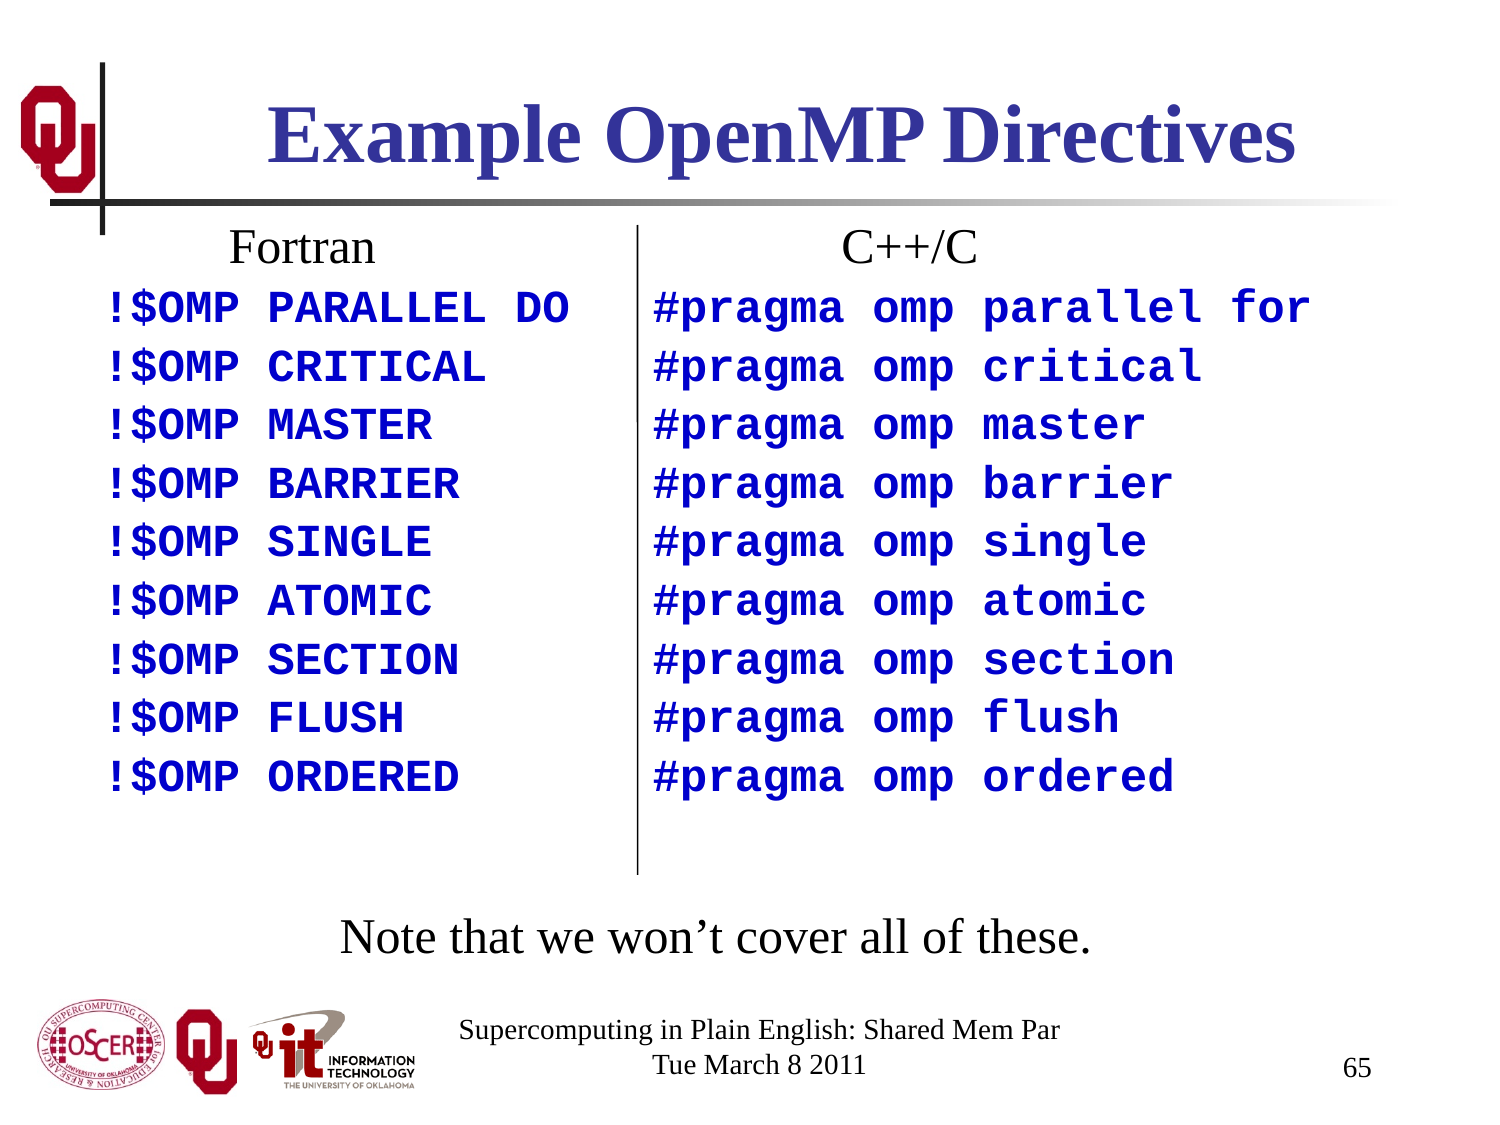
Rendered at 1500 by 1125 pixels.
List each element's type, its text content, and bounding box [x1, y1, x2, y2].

footer Supercomputing in Plain English: Shared Mem Par Tue March 8 2011 [431, 1012, 1088, 1088]
title Example OpenMP Directives [124, 74, 1442, 187]
picture [37, 999, 165, 1090]
picture [18, 83, 97, 196]
text_box Note that we won’t cover all of these. [324, 895, 1108, 971]
picture [174, 999, 425, 1099]
slide_number 65 [1174, 1015, 1388, 1091]
list Fortran !$OMP PARALLEL DO !$OMP CRITICAL !$OMP MASTER !$OMP BARRIER !$OMP SINGLE !$OMP ATOMIC !$OMP SECTION !$OMP FLUSH !$OMP ORDERED [87, 212, 637, 913]
list C++/C #pragma omp parallel for #pragma omp critical #pragma omp master #pragma omp barrier #pragma omp single #pragma omp atomic #pragma omp section #pragma omp flush #pragma omp ordered [637, 212, 1388, 913]
